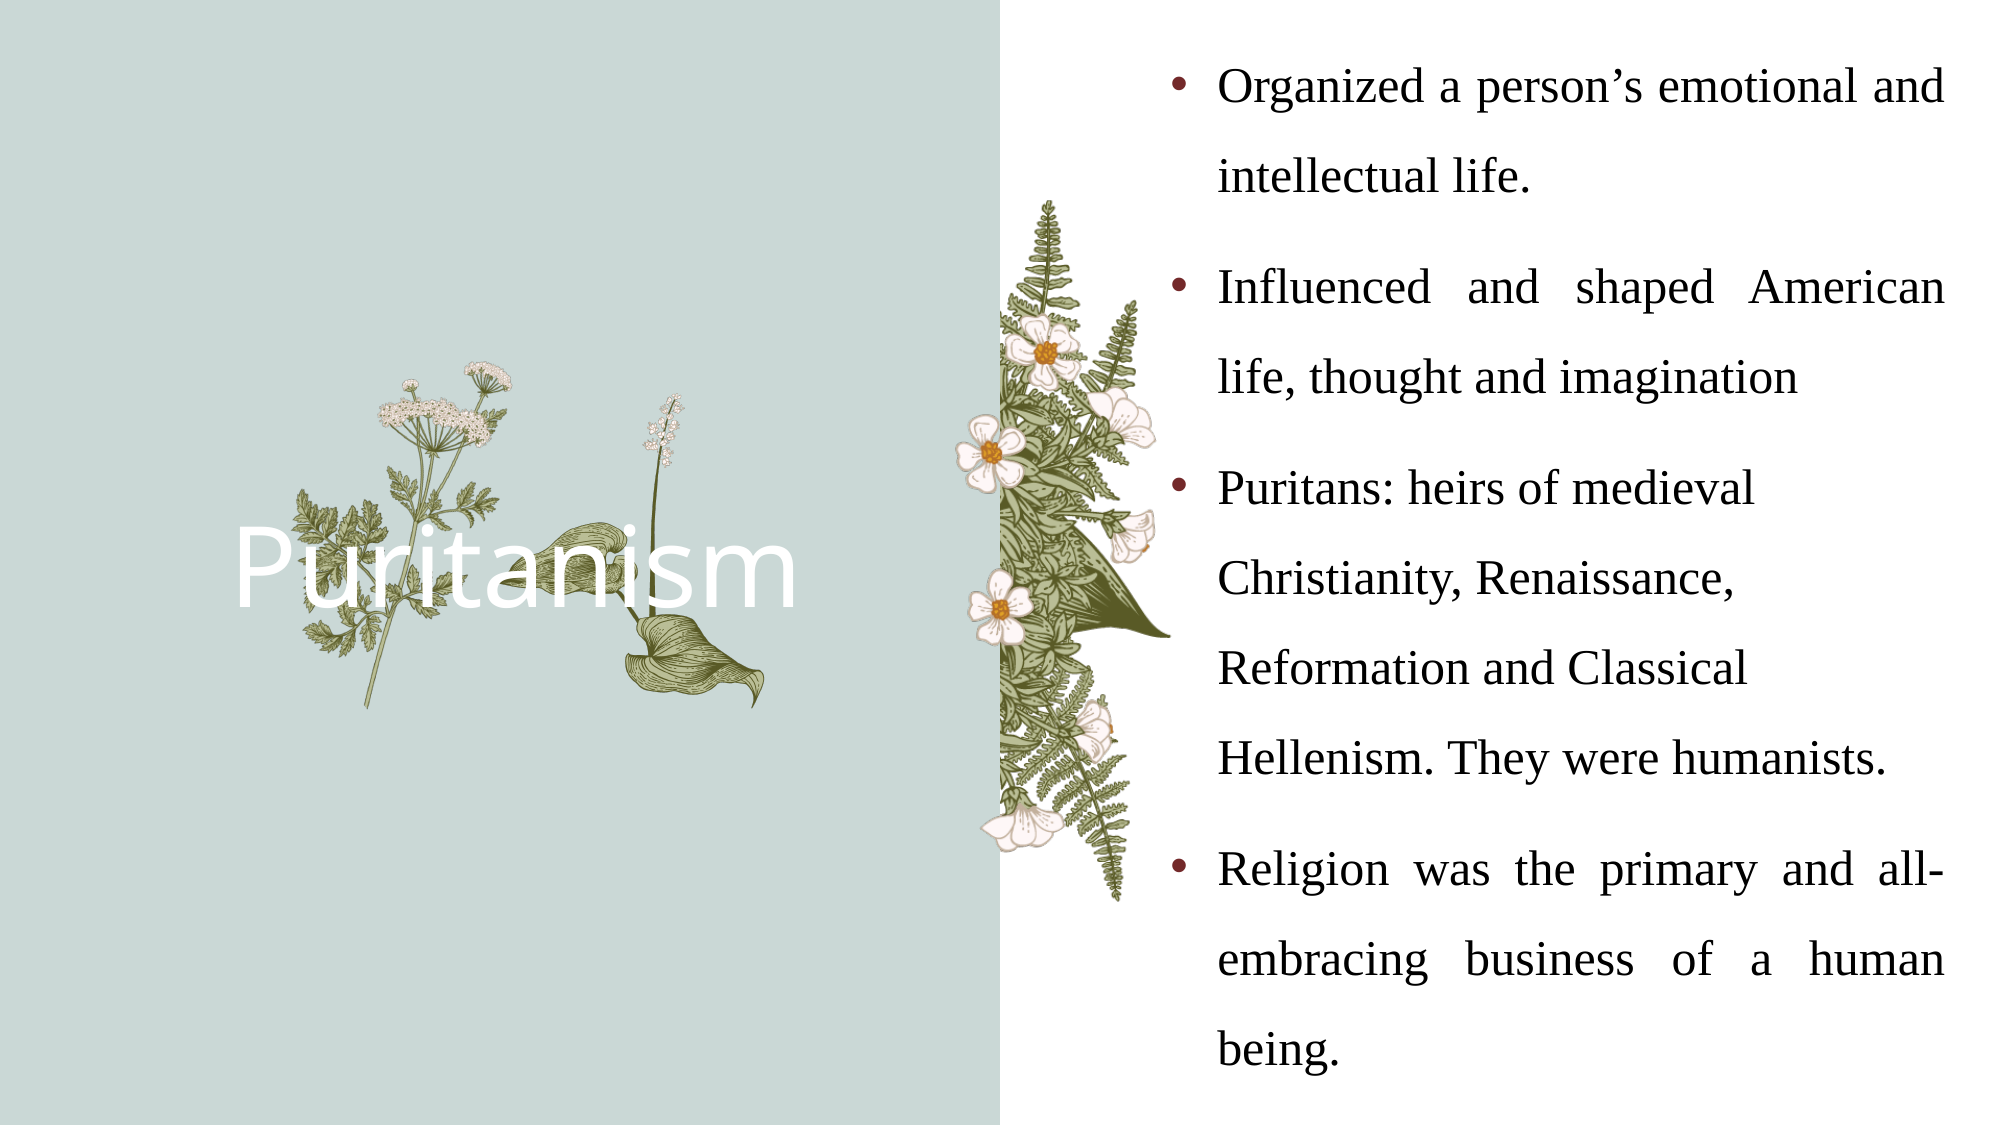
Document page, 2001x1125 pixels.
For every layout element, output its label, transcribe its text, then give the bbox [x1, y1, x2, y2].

list Organized a person’s emotional and intellectual life. Influenced and shaped American life, thought and imagination Puritans: heirs of medieval Christianity, Renaissance, Reformation and Classical Hellenism. They were humanists. Religion was the primary and all-embracing business of a human being. [1155, 15, 1961, 1125]
picture [271, 501, 476, 632]
picture [481, 384, 776, 718]
picture [958, 190, 1155, 912]
list Puritanism [75, 233, 958, 879]
